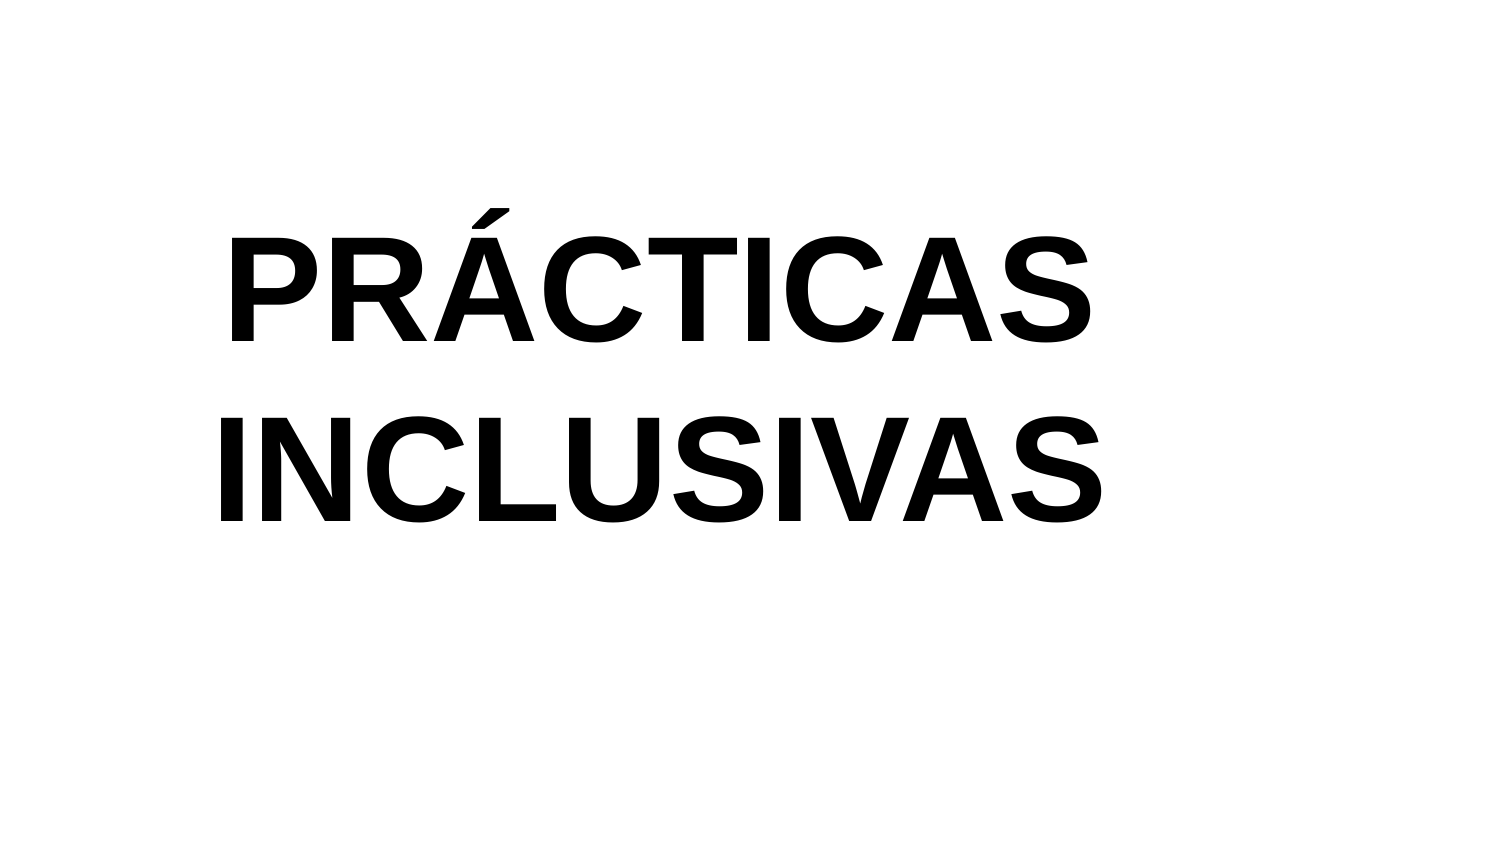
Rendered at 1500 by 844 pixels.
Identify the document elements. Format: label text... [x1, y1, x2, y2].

title PRÁCTICAS INCLUSIVAS [60, 176, 1259, 668]
